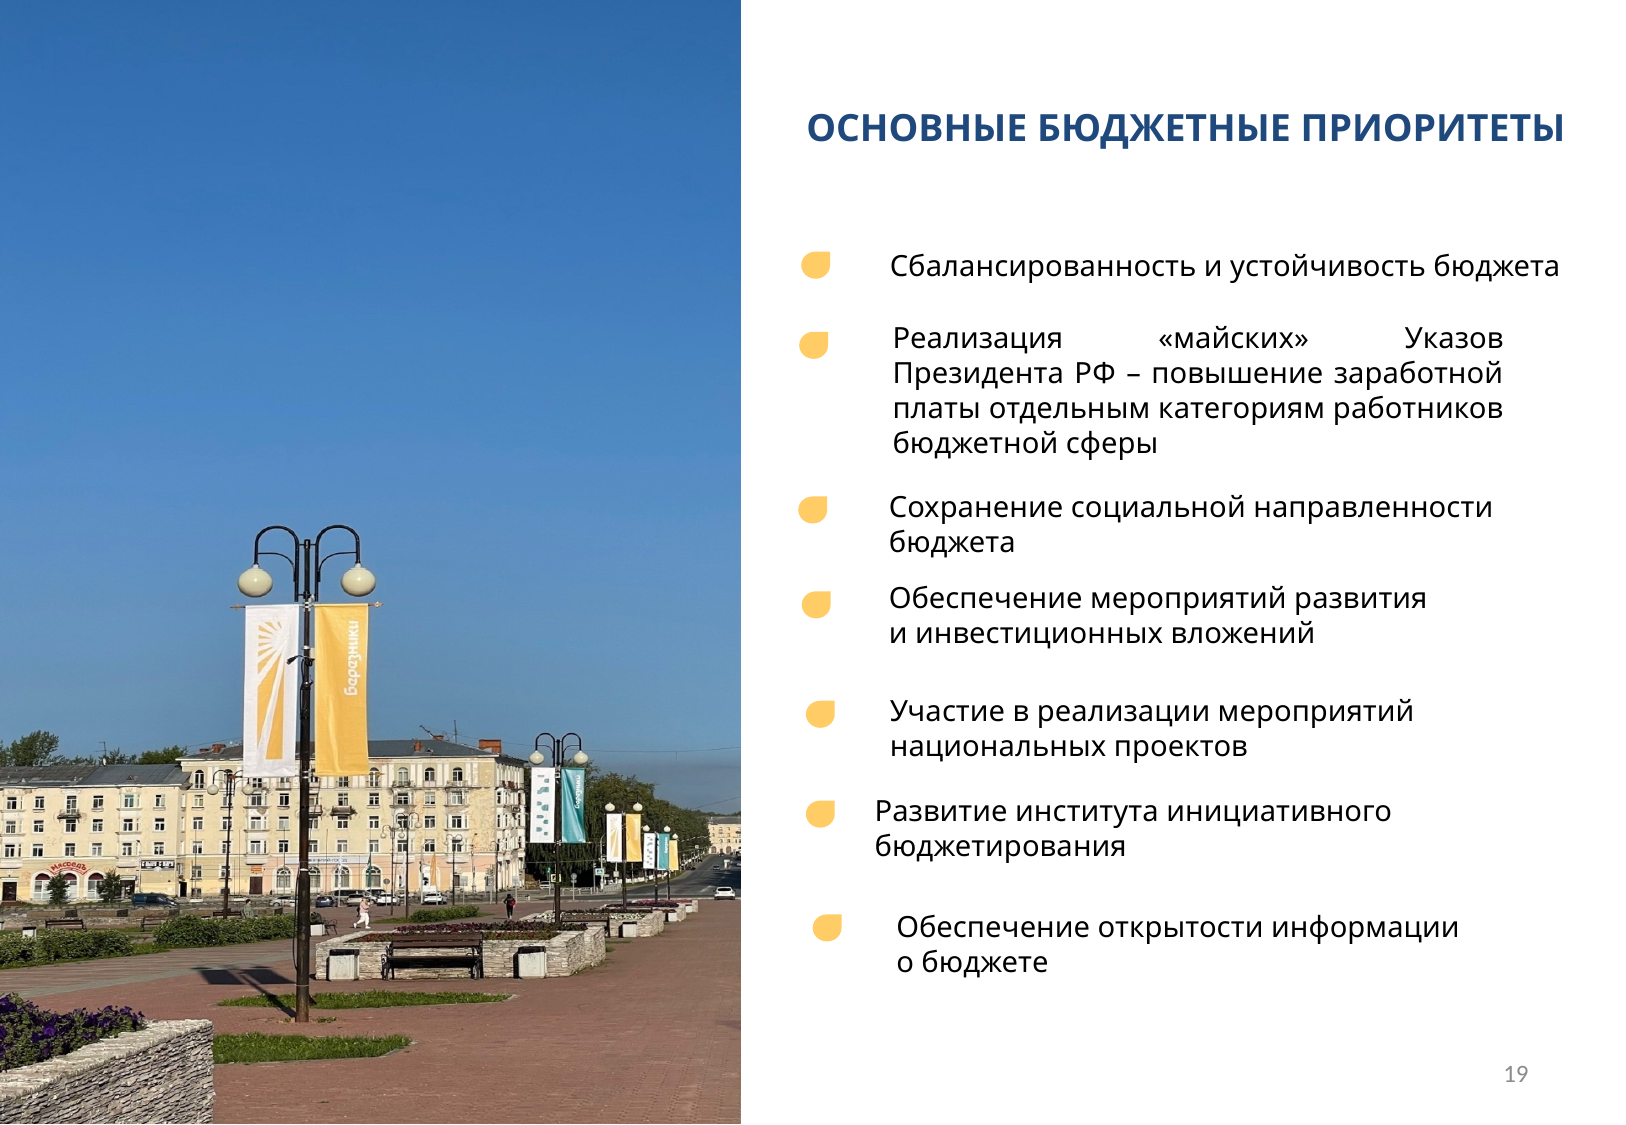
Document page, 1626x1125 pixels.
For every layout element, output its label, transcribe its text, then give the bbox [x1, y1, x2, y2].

text_box [803, 698, 837, 730]
list [745, 456, 1625, 1024]
text_box [803, 798, 837, 830]
text_box [797, 329, 831, 361]
text_box [796, 494, 830, 526]
text_box Реализация «майских» Указов Президента РФ – повышение заработной платы отдельным категориям работников бюджетной сферы [877, 311, 1519, 467]
text_box [799, 249, 833, 281]
picture [0, 0, 741, 1124]
text_box Участие в реализации мероприятий национальных проектов [874, 684, 1563, 770]
text_box Развитие института инициативного бюджетирования [859, 784, 1408, 870]
text_box [799, 589, 833, 621]
slide_number 19 [1164, 1042, 1544, 1103]
text_box Сбалансированность и устойчивость бюджета [875, 239, 1598, 290]
text_box [810, 912, 844, 944]
picture [936, 934, 1007, 990]
text_box ОСНОВНЫЕ БЮДЖЕТНЫЕ ПРИОРИТЕТЫ [791, 96, 1625, 156]
